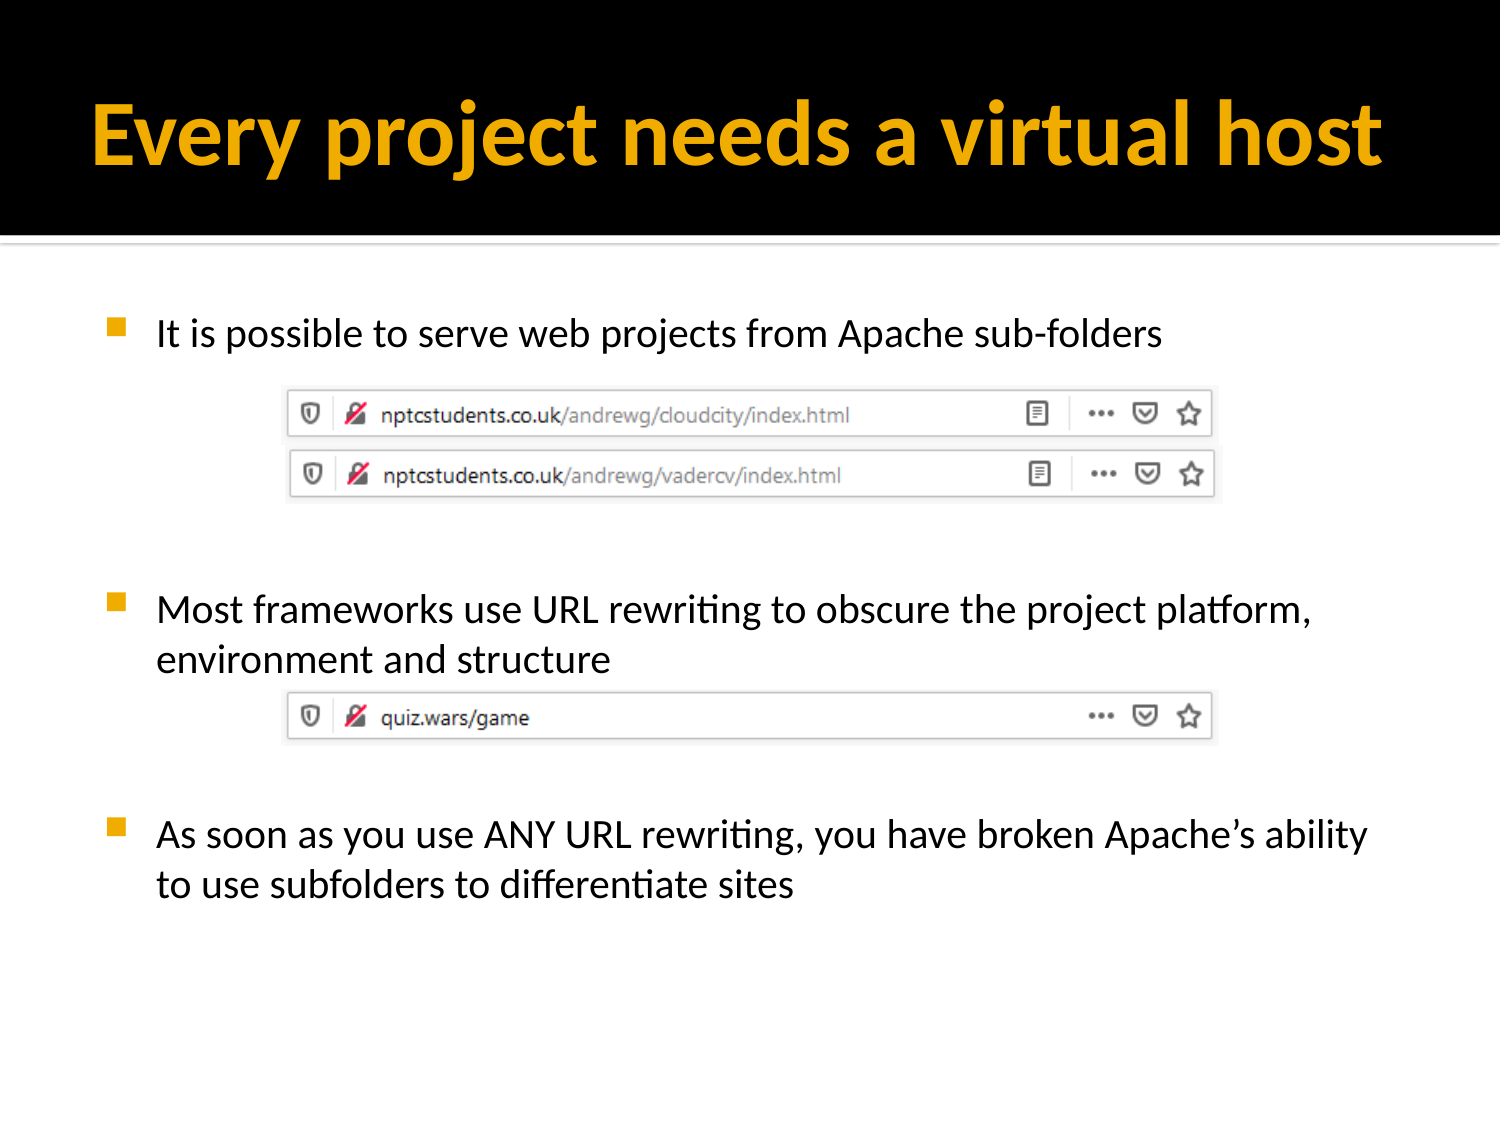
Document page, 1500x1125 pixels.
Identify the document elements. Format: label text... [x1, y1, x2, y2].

title Every project needs a virtual host [75, 25, 1425, 231]
picture [281, 689, 1219, 747]
list It is possible to serve web projects from Apache sub-folders Most frameworks use URL rewriting to obscure the project platform, environment and structure As soon as you use ANY URL rewriting, you have broken Apache’s ability to use subfolders to differentiate sites [75, 291, 1425, 1050]
picture [281, 385, 1223, 504]
